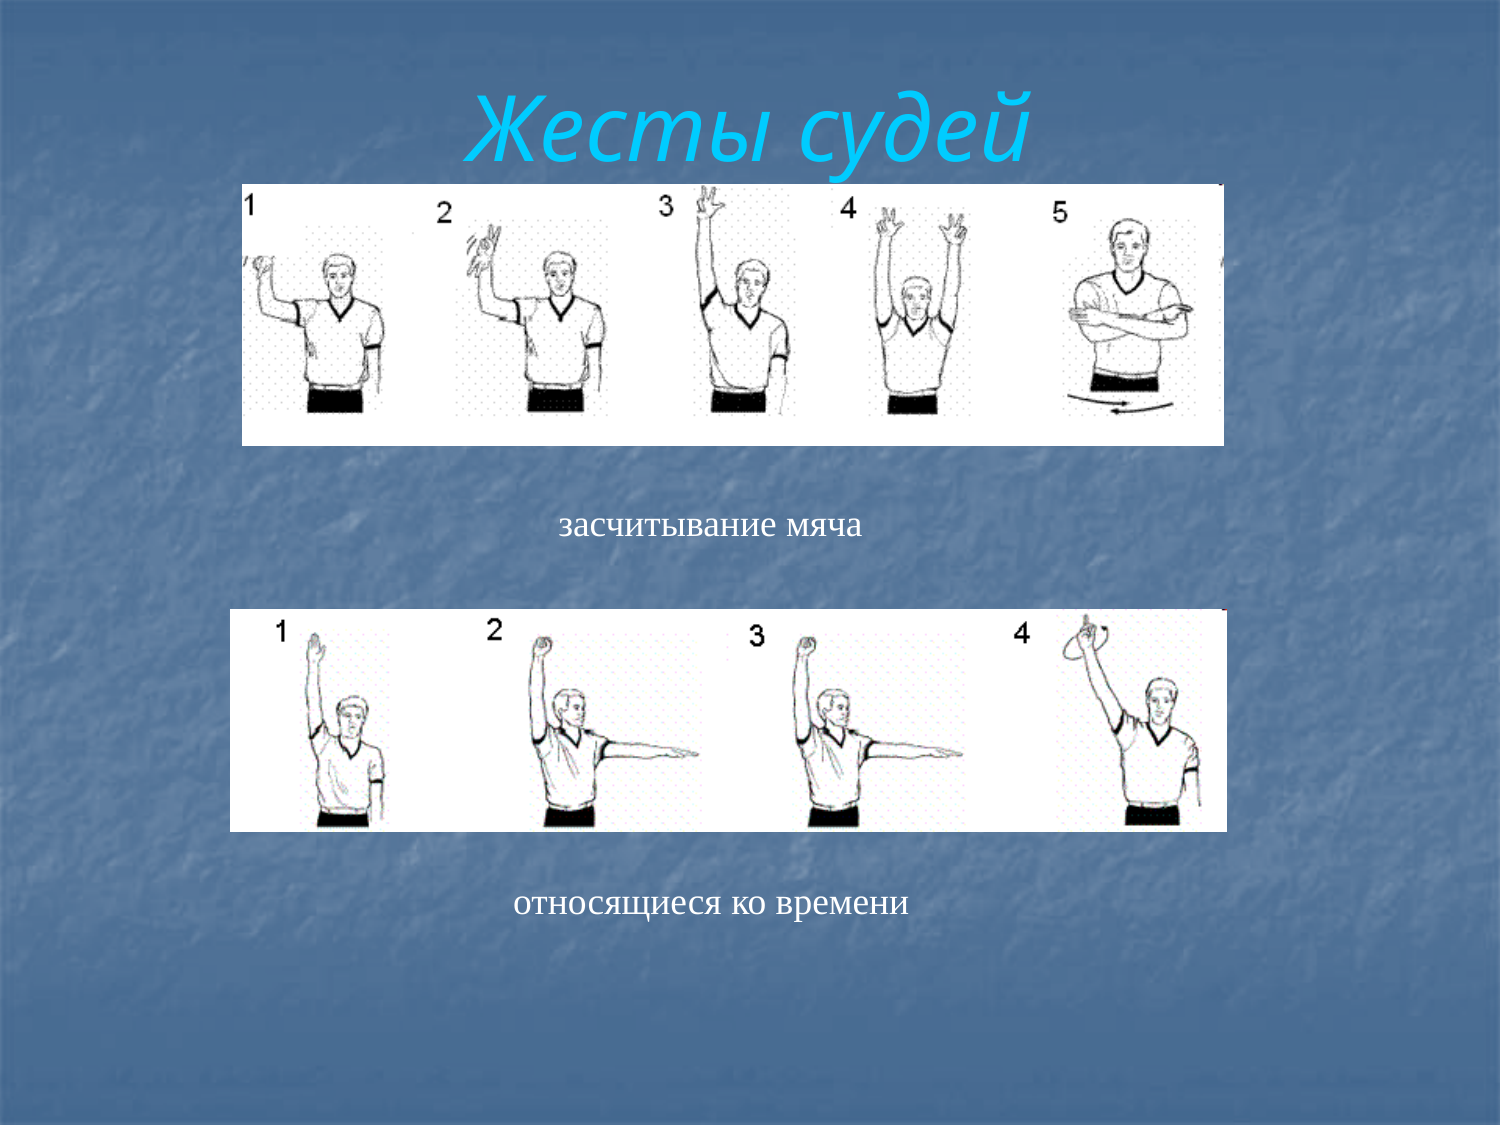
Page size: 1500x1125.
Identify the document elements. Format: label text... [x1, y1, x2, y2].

title Жесты судей [74, 62, 1426, 288]
text_box относящиеся ко времени [498, 869, 925, 930]
text_box засчитывание мяча [543, 491, 879, 552]
picture [241, 184, 1224, 446]
picture [229, 609, 1228, 832]
